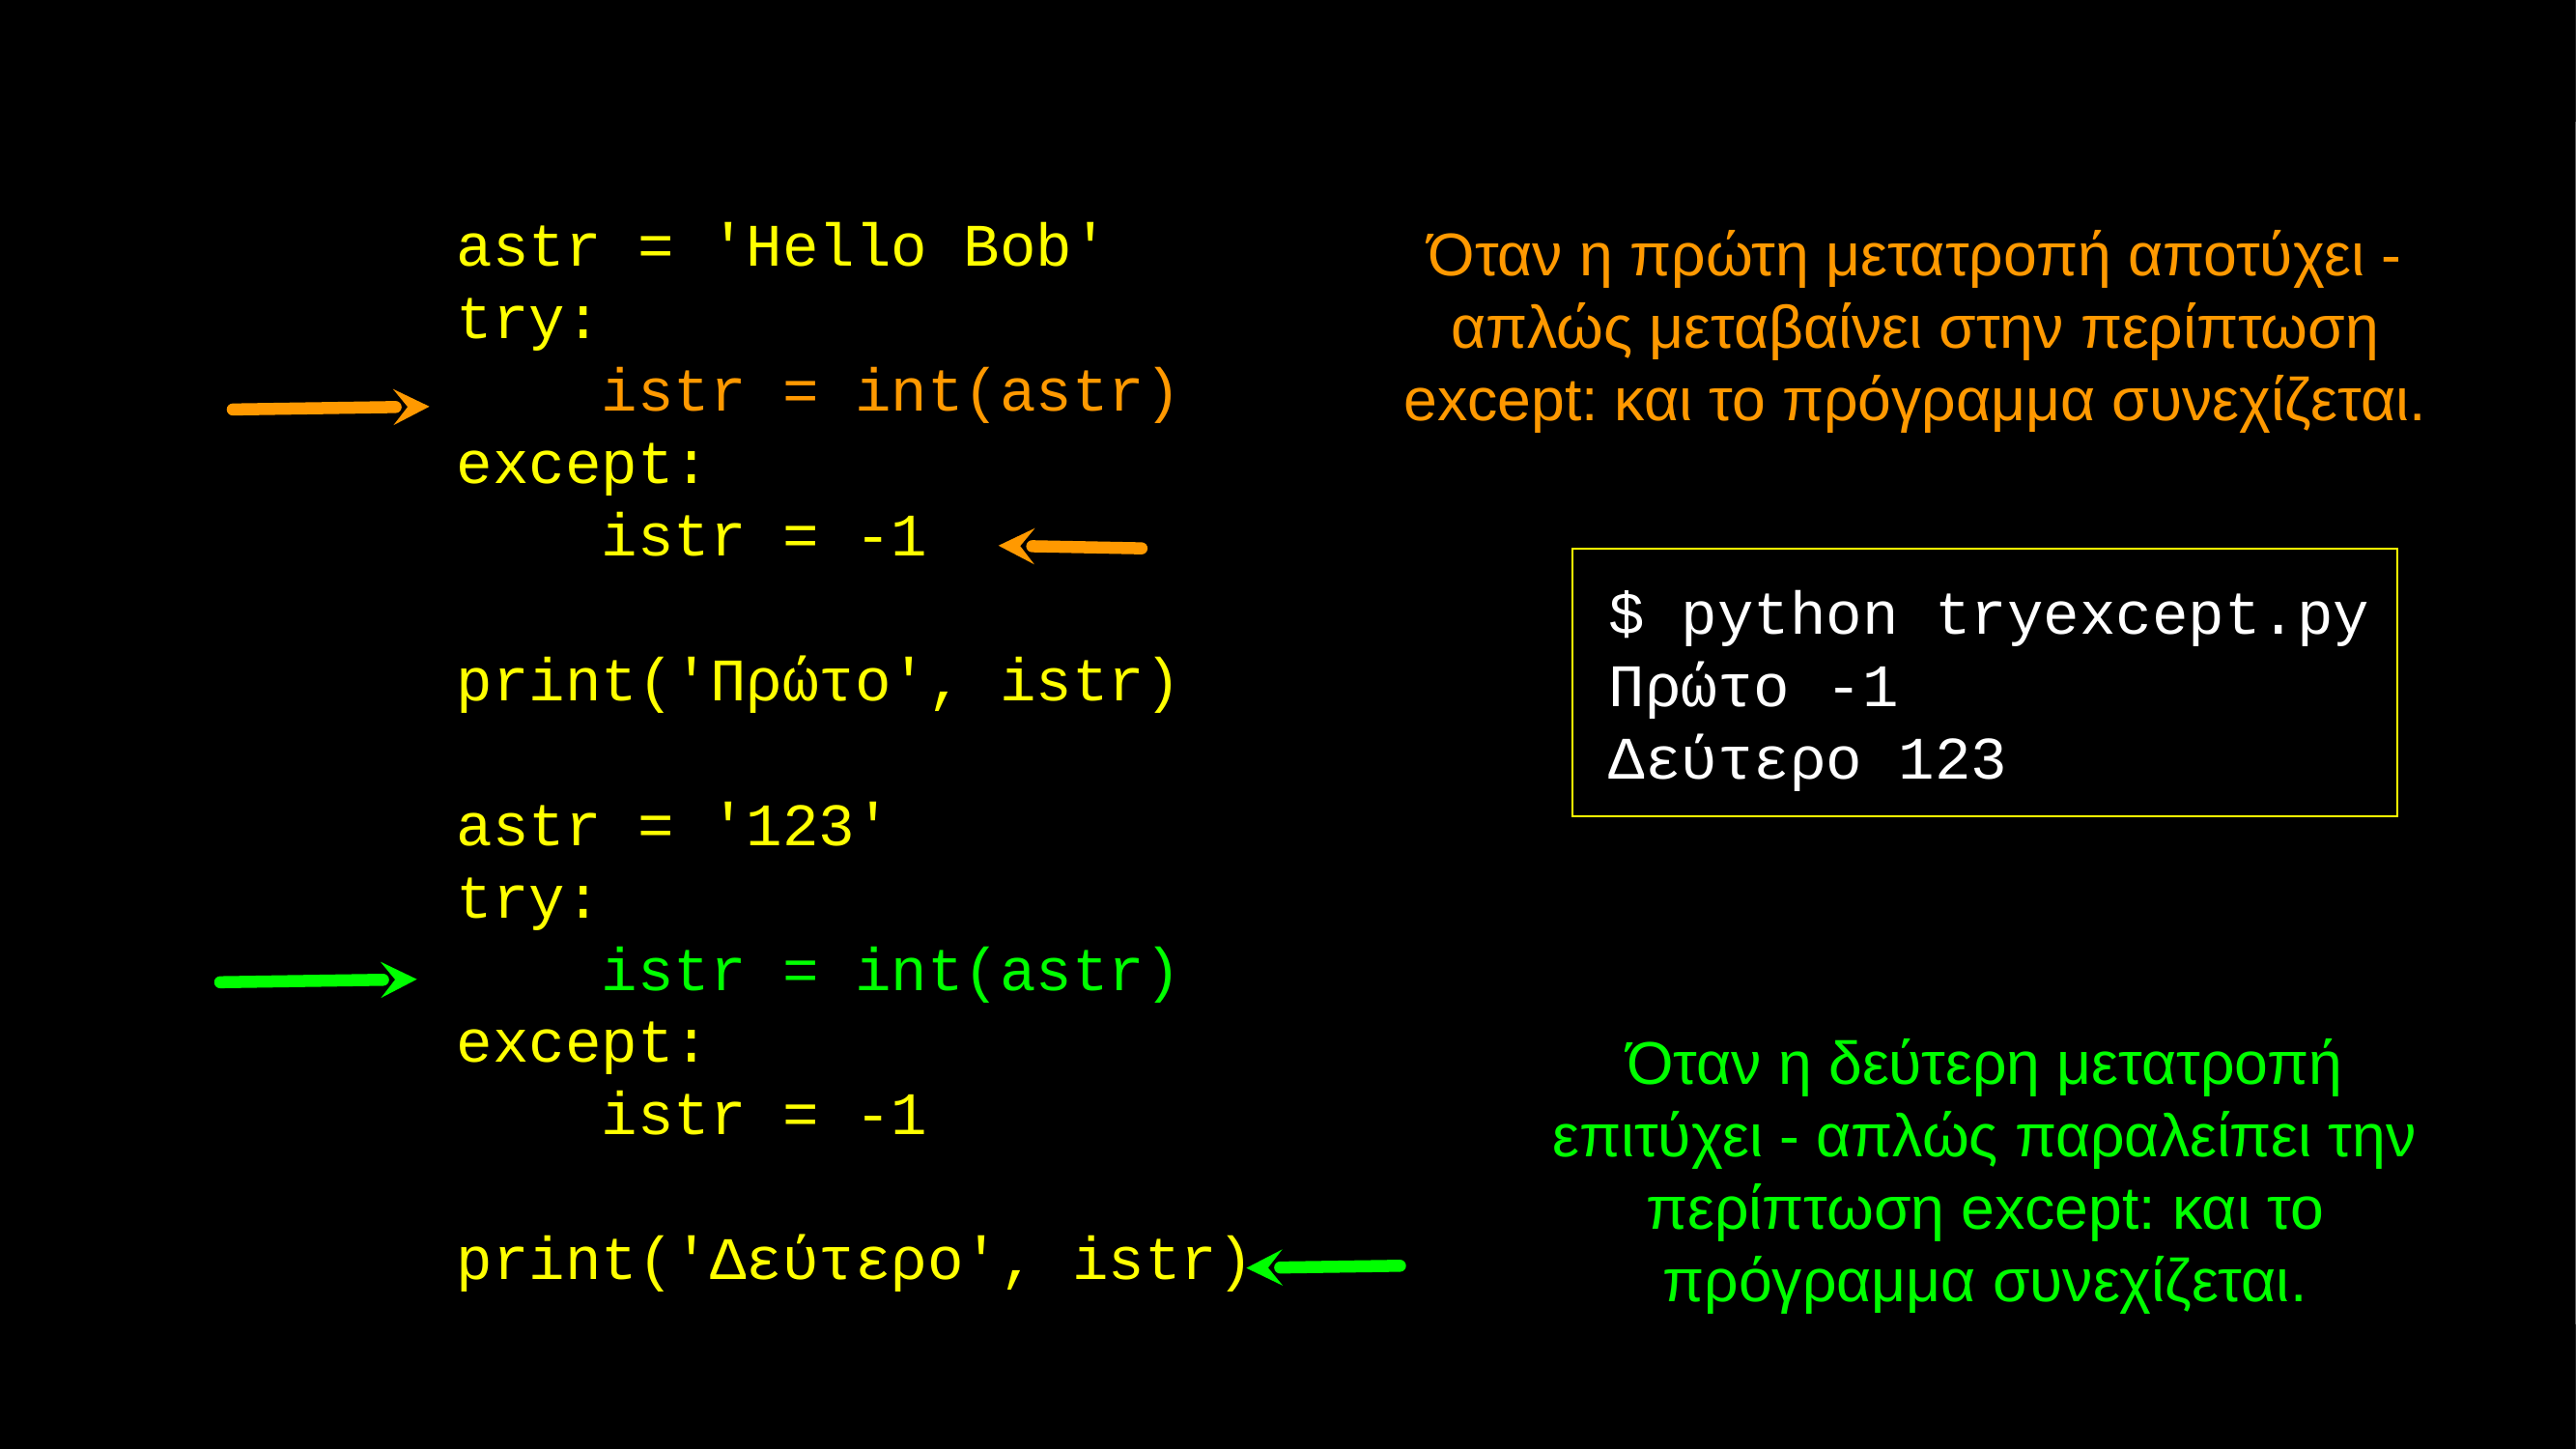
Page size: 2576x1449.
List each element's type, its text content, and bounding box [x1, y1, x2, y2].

text_box $ python tryexcept.py Πρώτο -1 Δεύτερο 123 [1572, 548, 2398, 816]
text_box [1246, 1264, 1401, 1268]
text_box Όταν η δεύτερη μετατροπή επιτύχει - απλώς παραλείπει την περίπτωση except: και το πρόγραμμα συνεχίζεται. [1517, 1035, 2452, 1303]
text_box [232, 406, 430, 411]
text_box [998, 545, 1143, 549]
text_box Όταν η πρώτη μετατροπή αποτύχει - απλώς μεταβαίνει στην περίπτωση except: και το πρόγραμμα συνεχίζεται. [1400, 179, 2431, 469]
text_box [219, 979, 417, 983]
text_box astr = 'Hello Bob' try: istr = int(astr) except: istr = -1 print('Πρώτο', istr) astr = '123' try: istr = int(astr) except: istr = -1 print('Δεύτερο', istr) [456, 179, 1282, 1319]
